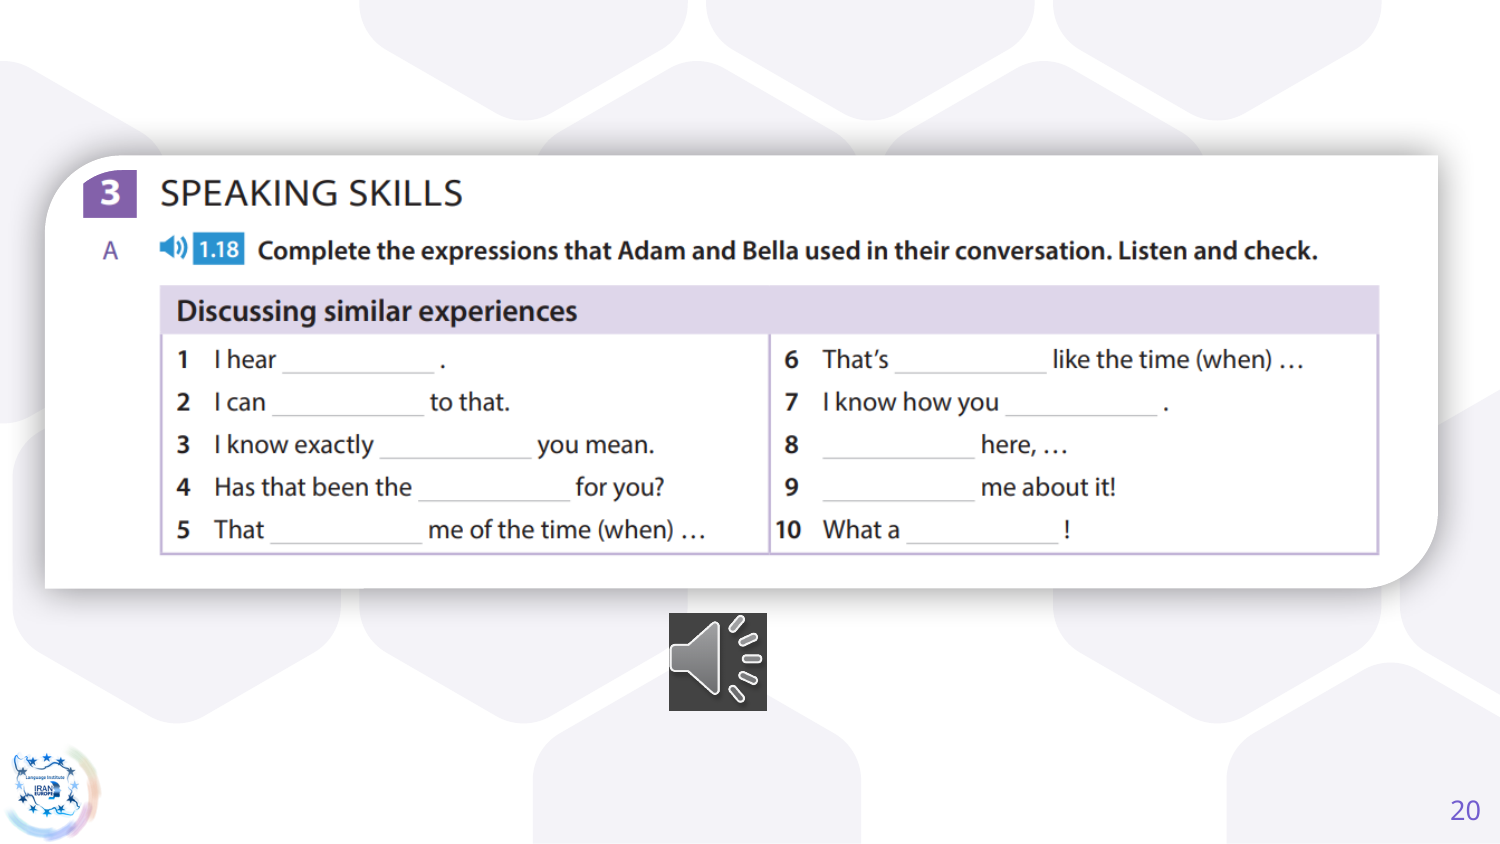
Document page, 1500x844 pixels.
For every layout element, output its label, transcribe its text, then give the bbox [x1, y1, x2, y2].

picture [668, 611, 769, 712]
picture [0, 741, 105, 844]
slide_number 20 [1391, 779, 1482, 844]
picture [51, 162, 1431, 582]
